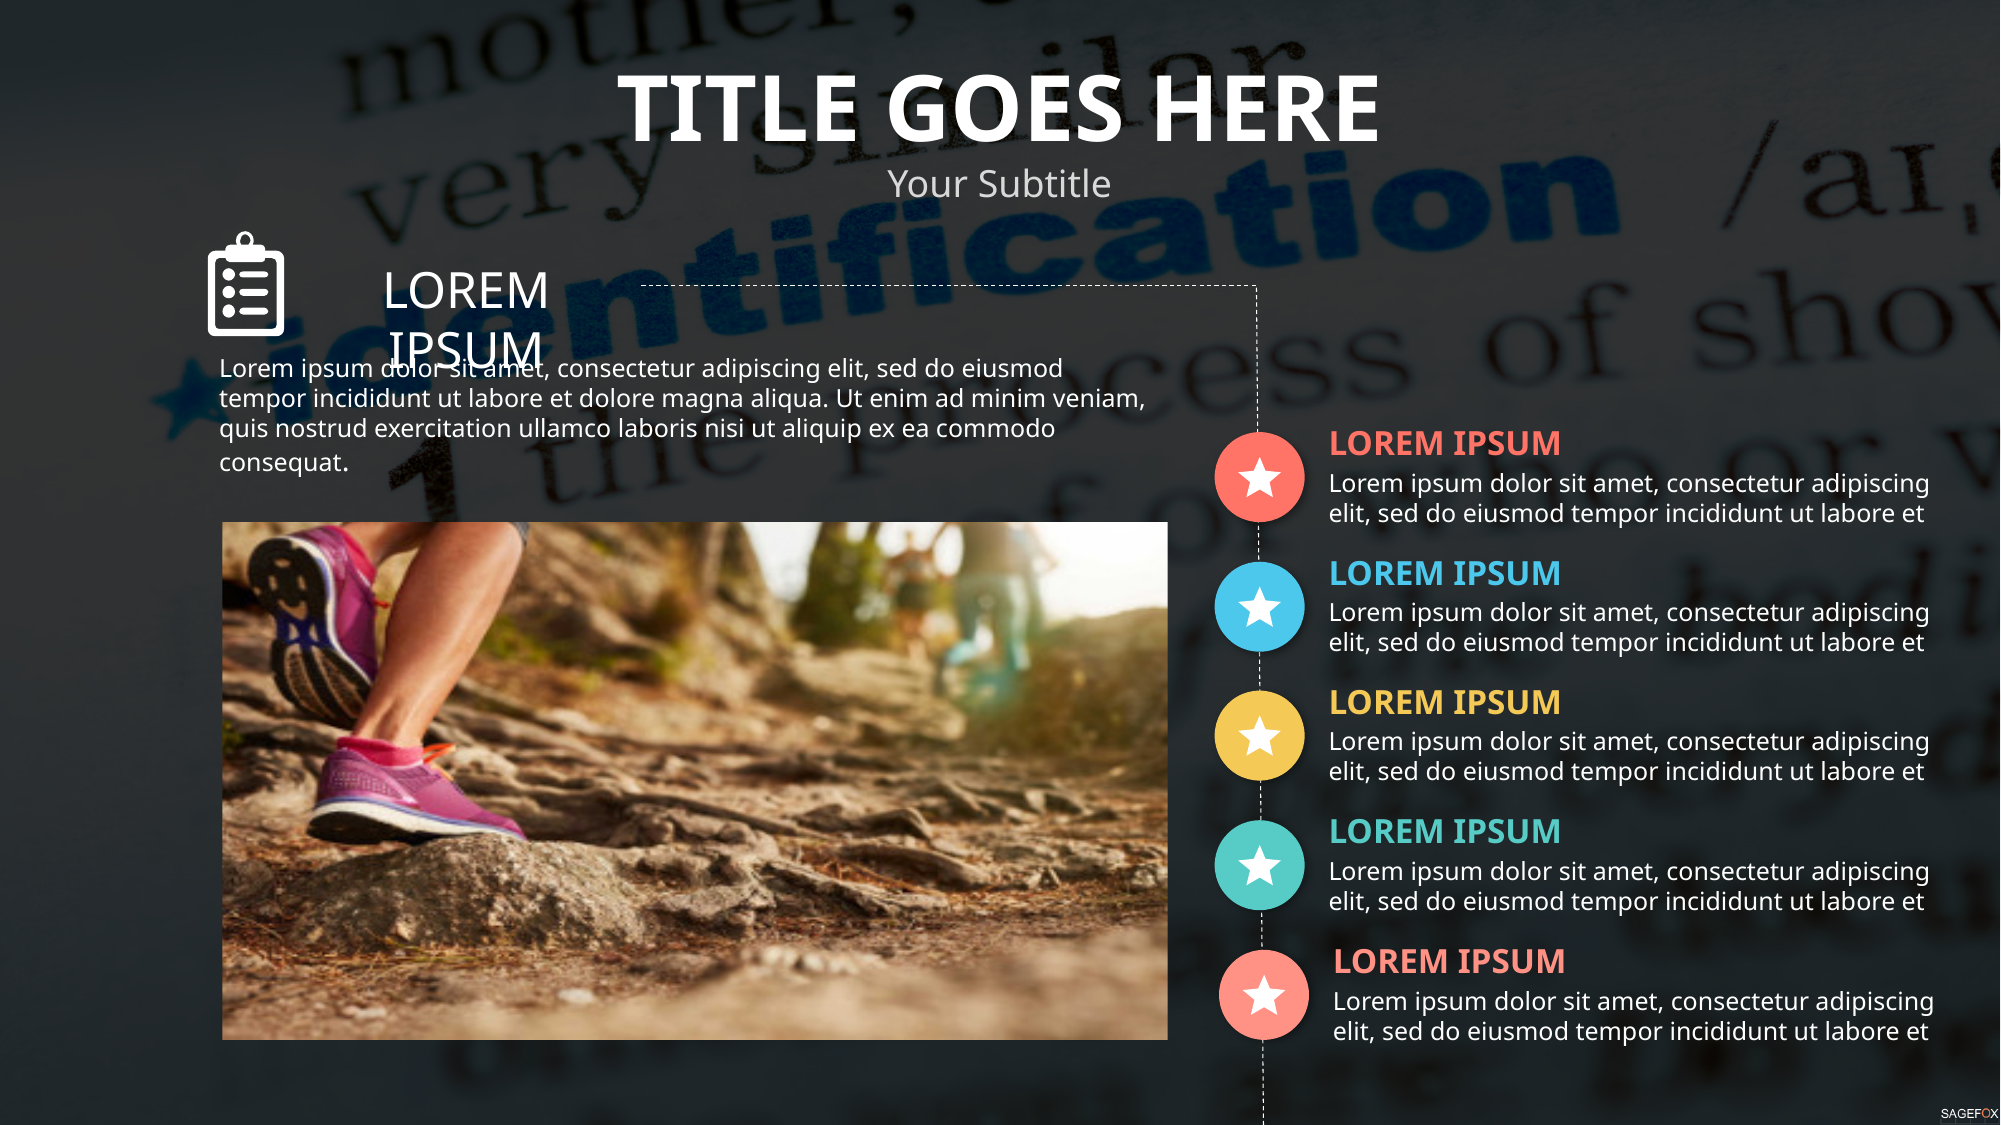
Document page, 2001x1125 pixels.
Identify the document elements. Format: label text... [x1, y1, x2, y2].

text_box LOREM IPSUM Lorem ipsum dolor sit amet, consectetur adipiscing elit, sed do eiusmod tempor incididunt ut labore et [1322, 935, 1958, 1050]
text_box [221, 521, 1169, 1041]
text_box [1256, 1040, 1264, 1125]
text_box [1256, 781, 1264, 820]
text_box LOREM IPSUM Lorem ipsum dolor sit amet, consectetur adipiscing elit, sed do eiusmod tempor incididunt ut labore et [1318, 675, 1953, 791]
text_box LOREM IPSUM Lorem ipsum dolor sit amet, consectetur adipiscing elit, sed do eiusmod tempor incididunt ut labore et [1318, 546, 1953, 662]
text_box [1256, 911, 1264, 949]
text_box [1256, 523, 1264, 561]
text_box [1256, 287, 1264, 432]
text_box LOREM IPSUM Lorem ipsum dolor sit amet, consectetur adipiscing elit, sed do eiusmod tempor incididunt ut labore et [1318, 805, 1953, 921]
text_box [1214, 561, 1305, 652]
text_box LOREM IPSUM Lorem ipsum dolor sit amet, consectetur adipiscing elit, sed do eiusmod tempor incididunt ut labore et [1318, 417, 1953, 533]
text_box TITLE GOES HERE Your Subtitle [548, 42, 1452, 212]
text_box Lorem ipsum dolor sit amet, consectetur adipiscing elit, sed do eiusmod tempor incididunt ut labore et dolore magna aliqua. Ut enim ad minim veniam, quis nostrud exercitation ullamco laboris nisi ut aliquip ex ea commodo consequat. [204, 344, 1168, 485]
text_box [1218, 949, 1309, 1040]
picture [0, 0, 2001, 1125]
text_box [1214, 690, 1305, 781]
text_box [1214, 432, 1305, 523]
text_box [207, 231, 285, 337]
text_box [1214, 820, 1305, 911]
text_box LOREM IPSUM [292, 250, 642, 344]
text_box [1256, 652, 1264, 690]
